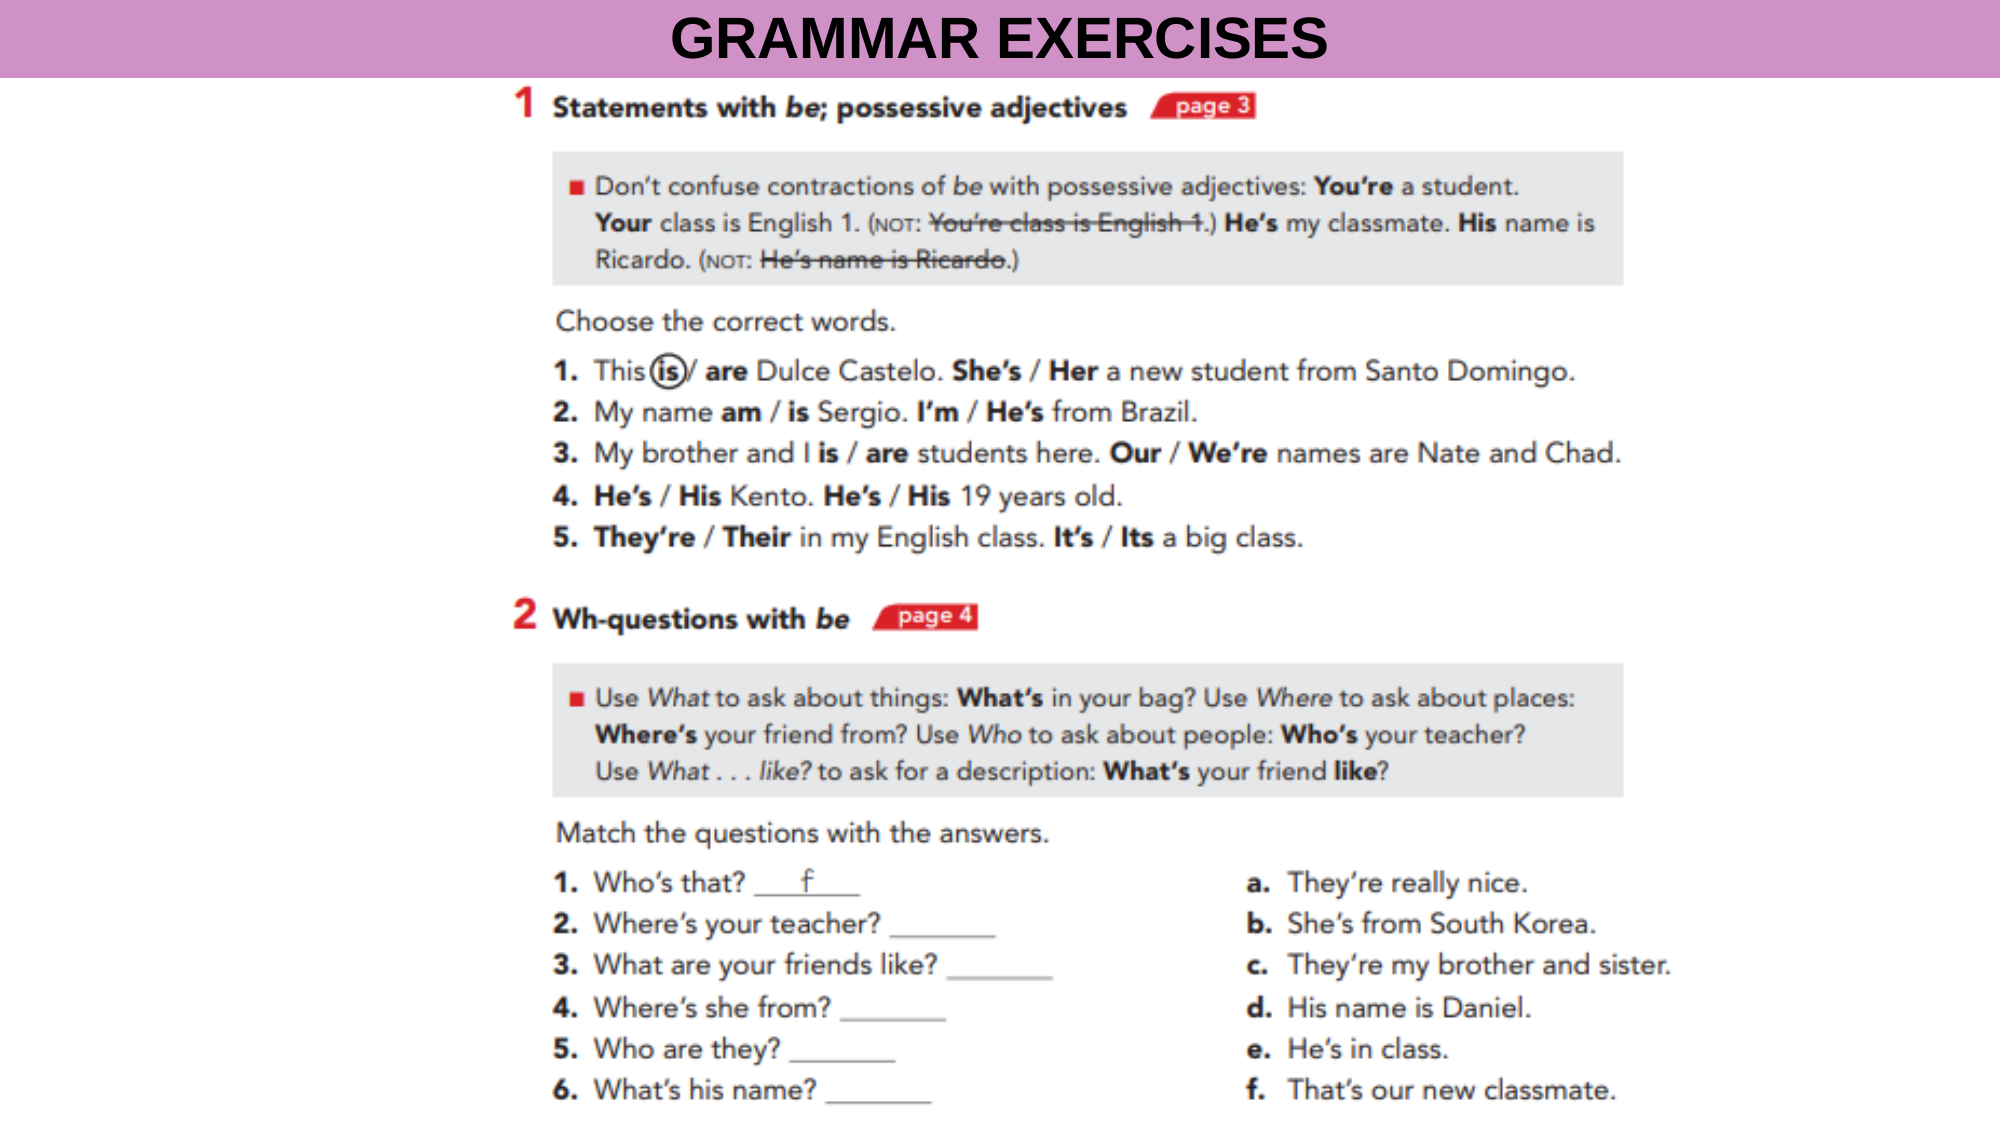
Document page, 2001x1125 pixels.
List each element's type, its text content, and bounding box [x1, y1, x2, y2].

picture [416, 78, 1733, 1125]
text_box GRAMMAR EXERCISES [0, 0, 2000, 78]
